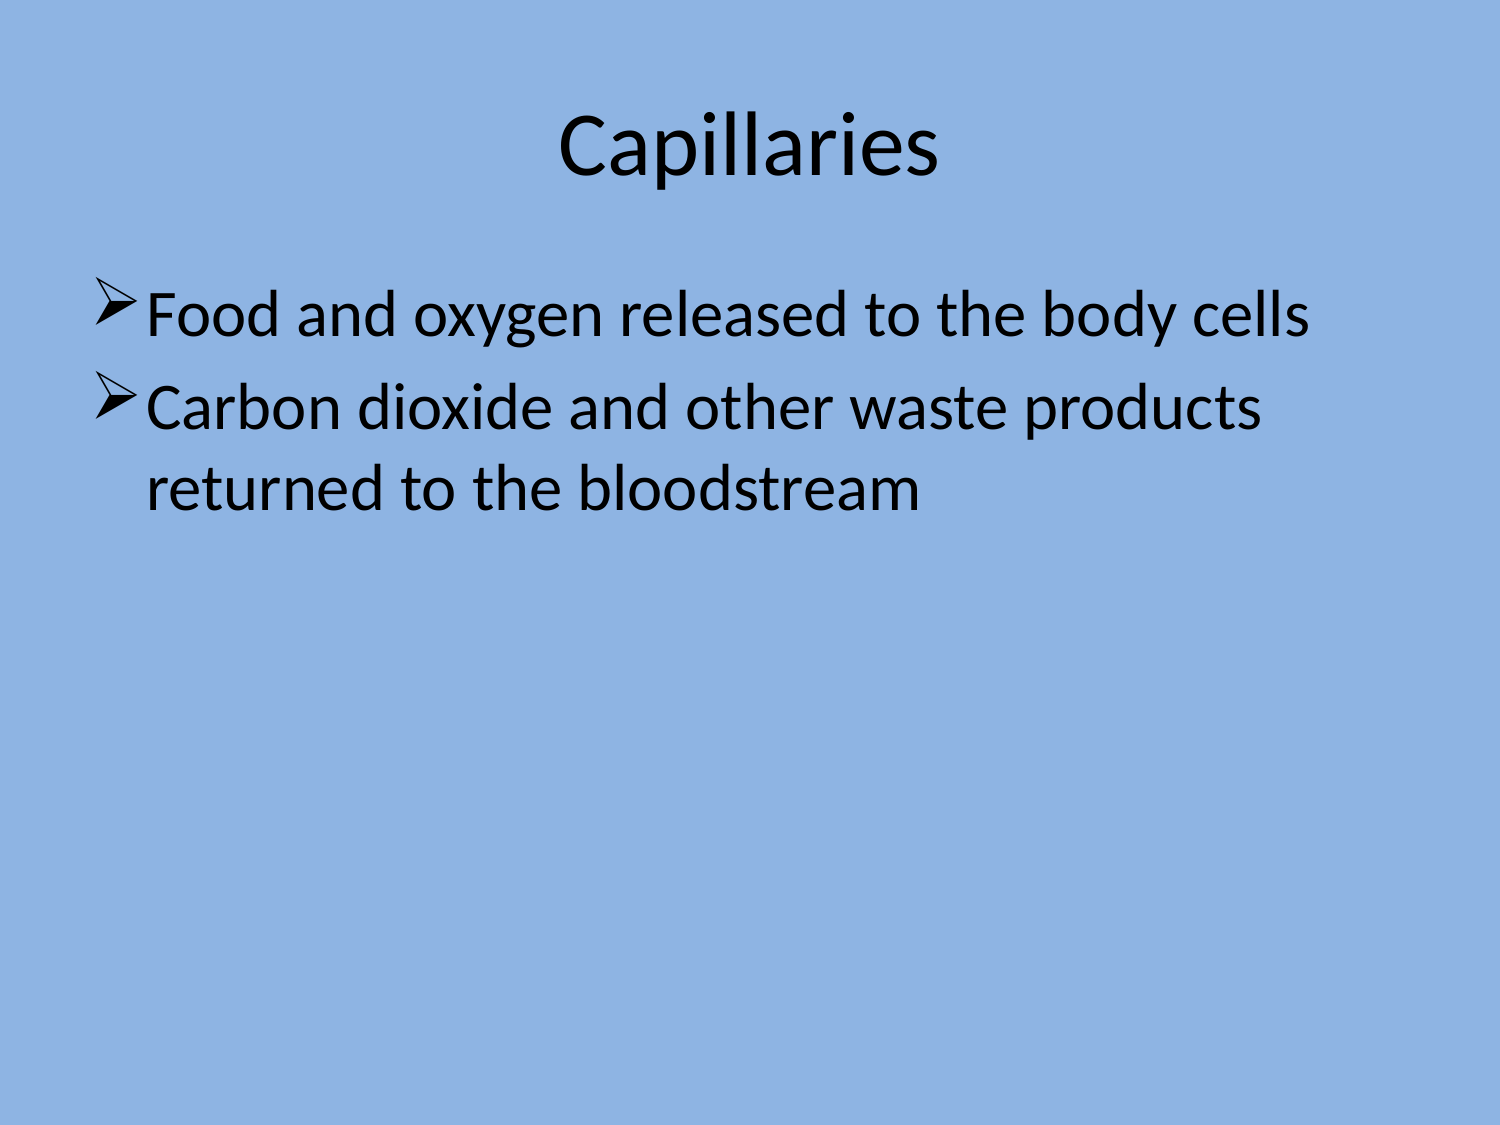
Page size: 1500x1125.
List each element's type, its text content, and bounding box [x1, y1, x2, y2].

title Capillaries [75, 45, 1425, 233]
list Food and oxygen released to the body cells Carbon dioxide and other waste products returned to the bloodstream [75, 262, 1425, 1005]
